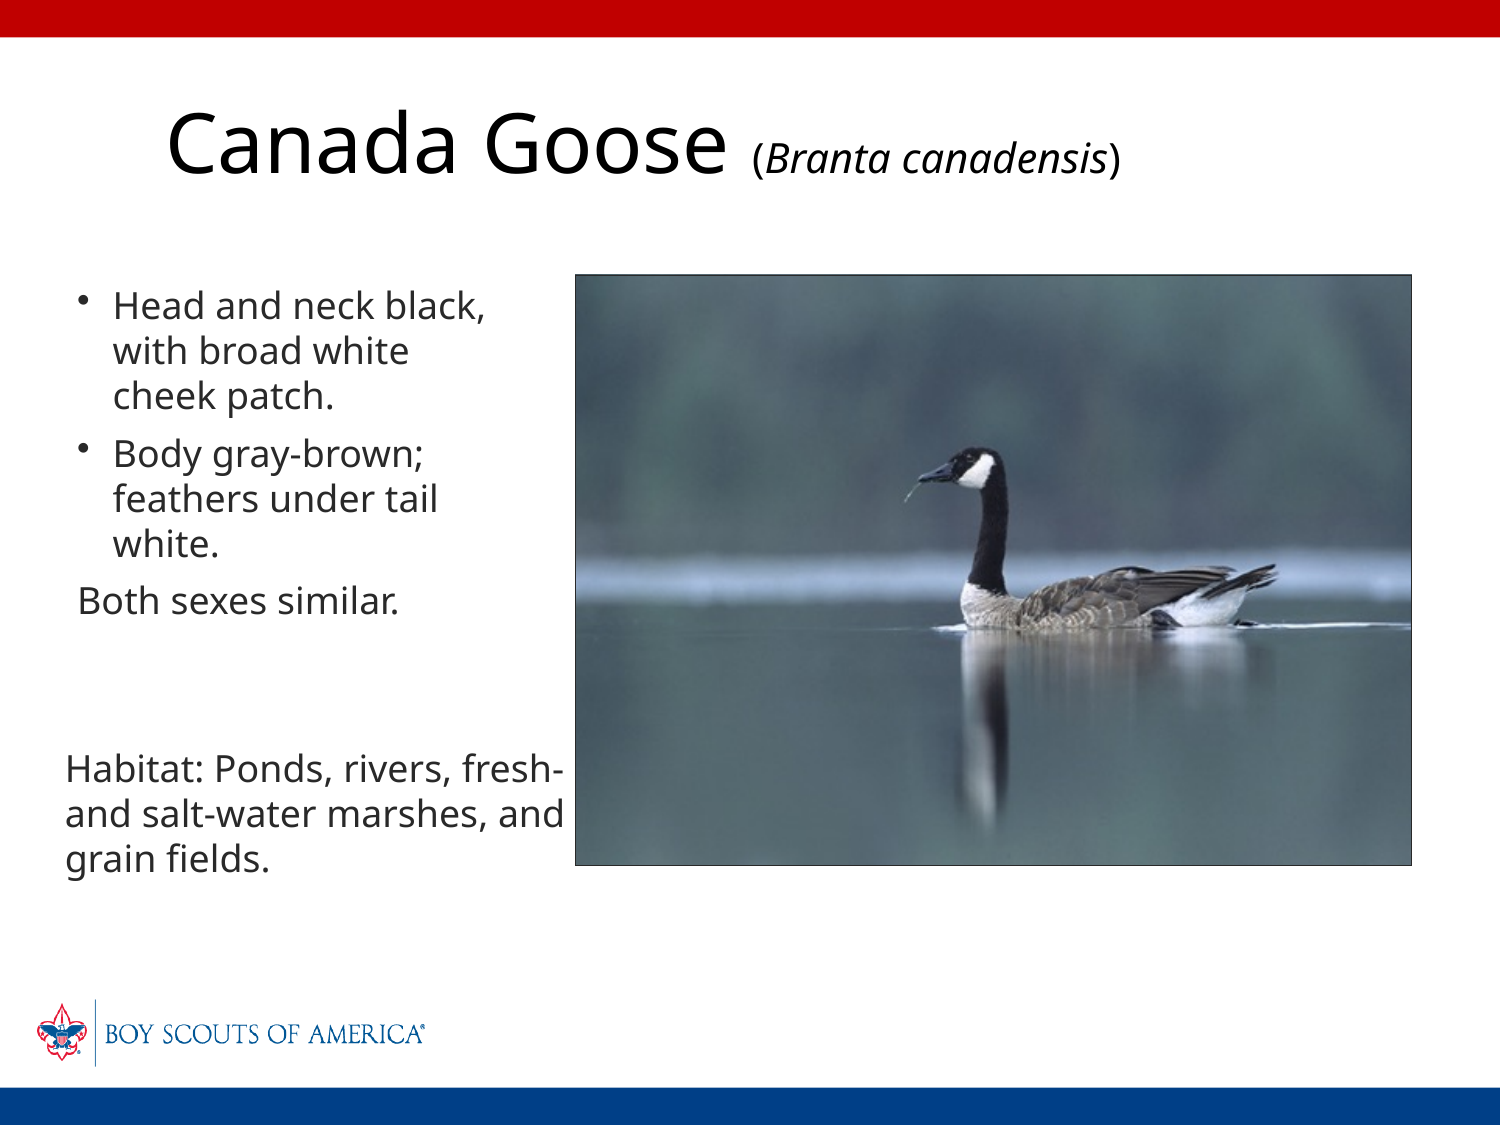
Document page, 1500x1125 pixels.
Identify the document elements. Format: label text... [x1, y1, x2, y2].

text_box Head and neck black, with broad white cheek patch. Body gray-brown; feathers under tail white. Both sexes similar. [62, 274, 513, 630]
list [574, 274, 1412, 866]
picture [37, 999, 425, 1067]
title Canada Goose (Branta canadensis) [150, 75, 1325, 198]
text_box Habitat: Ponds, rivers, fresh- and salt-water marshes, and grain fields. [49, 737, 588, 888]
